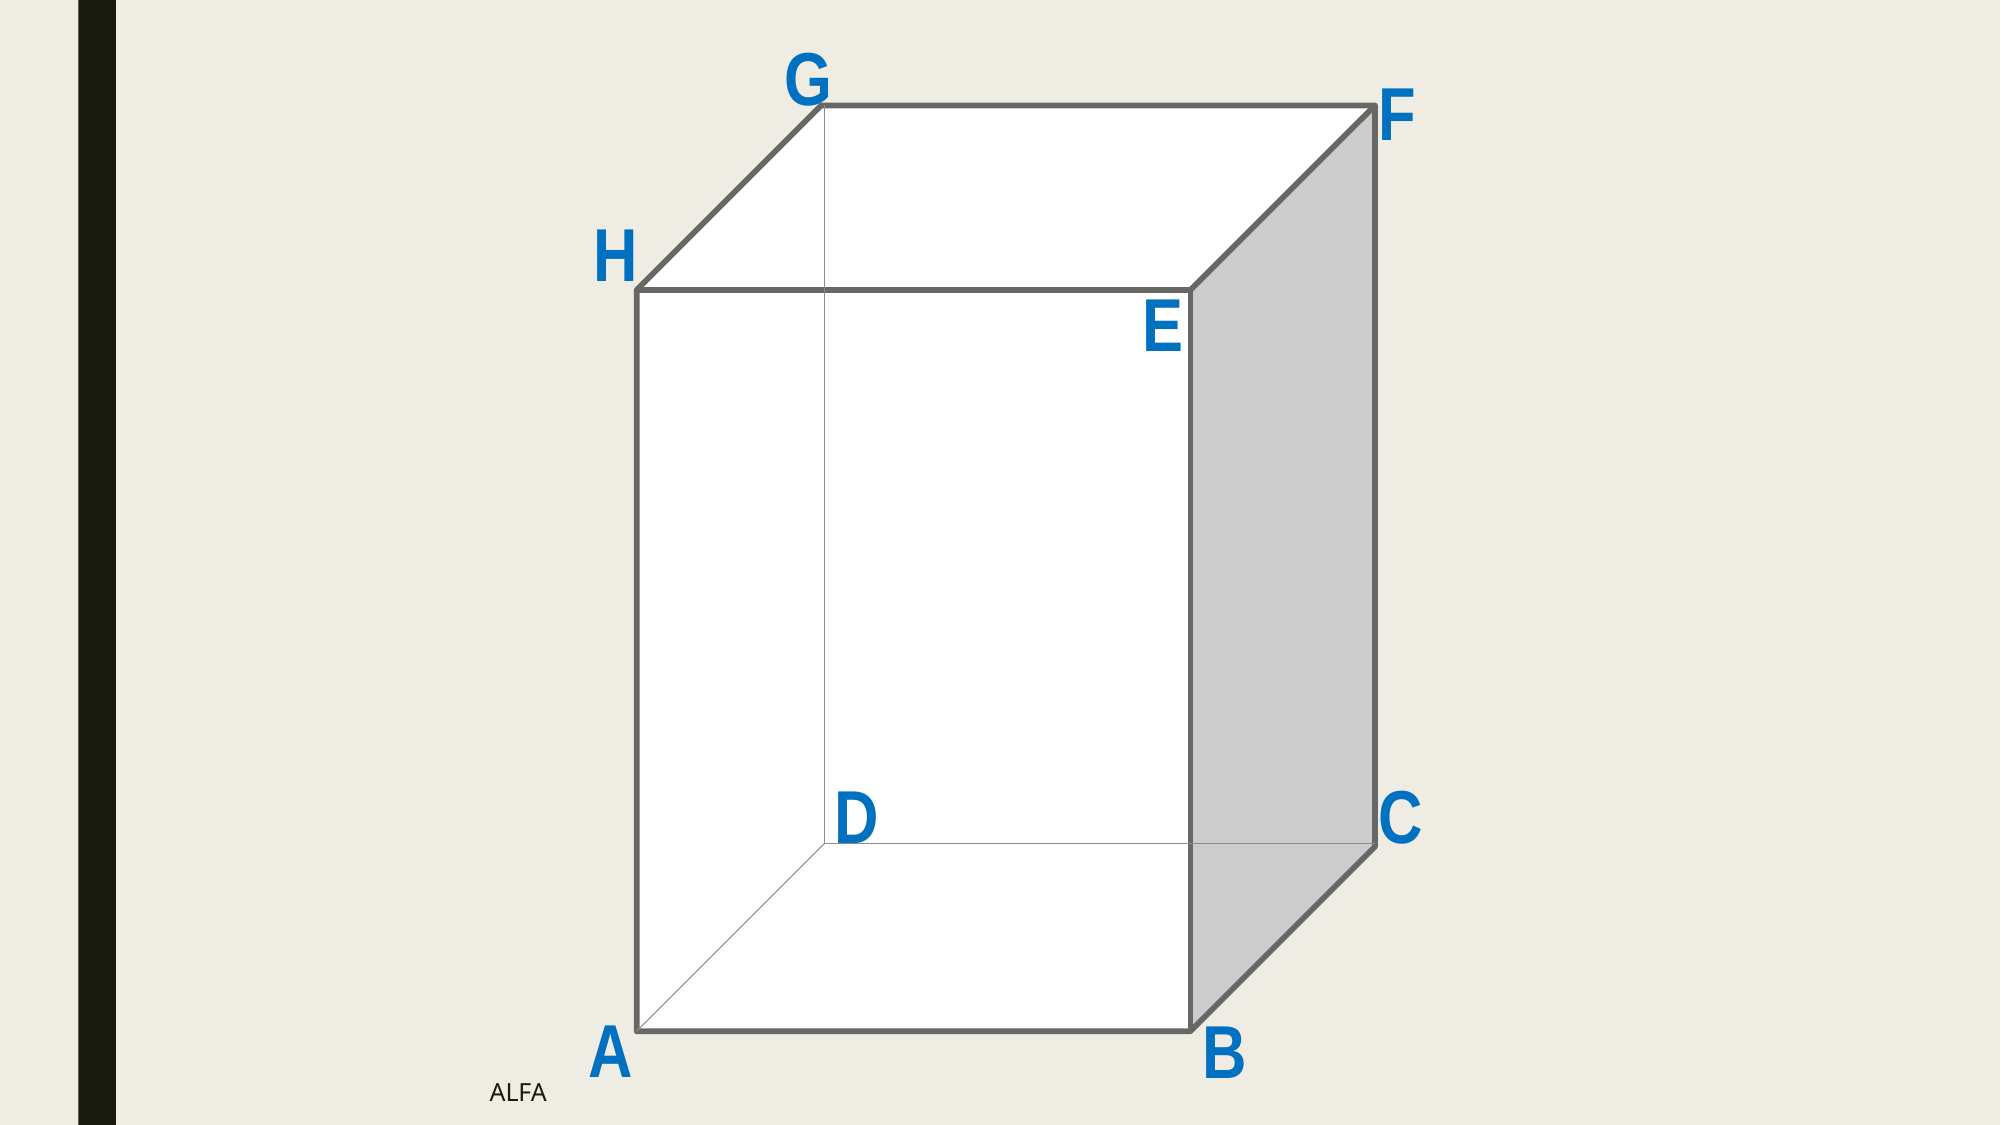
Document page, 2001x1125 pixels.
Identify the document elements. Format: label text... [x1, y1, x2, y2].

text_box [573, 23, 1439, 1103]
footer ALFA [474, 1058, 1505, 1125]
